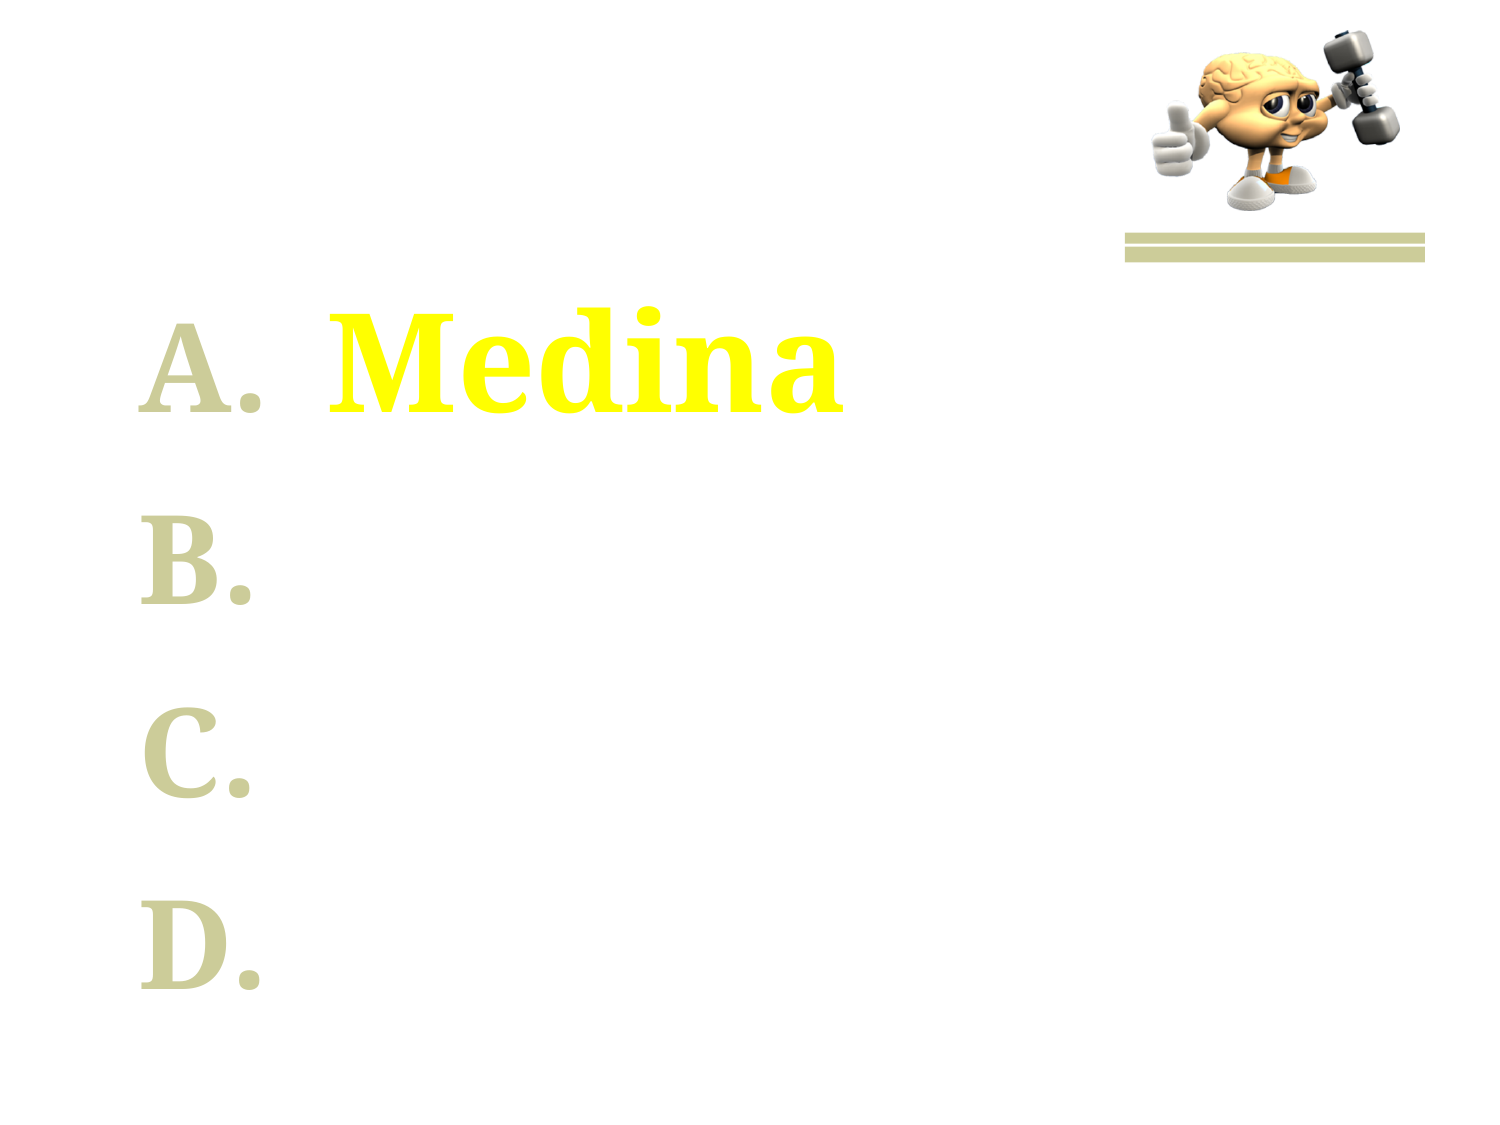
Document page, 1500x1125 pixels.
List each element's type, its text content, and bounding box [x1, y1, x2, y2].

list Medina Teerã Riyadh Bagdá [123, 267, 1500, 1083]
picture [1151, 30, 1400, 211]
